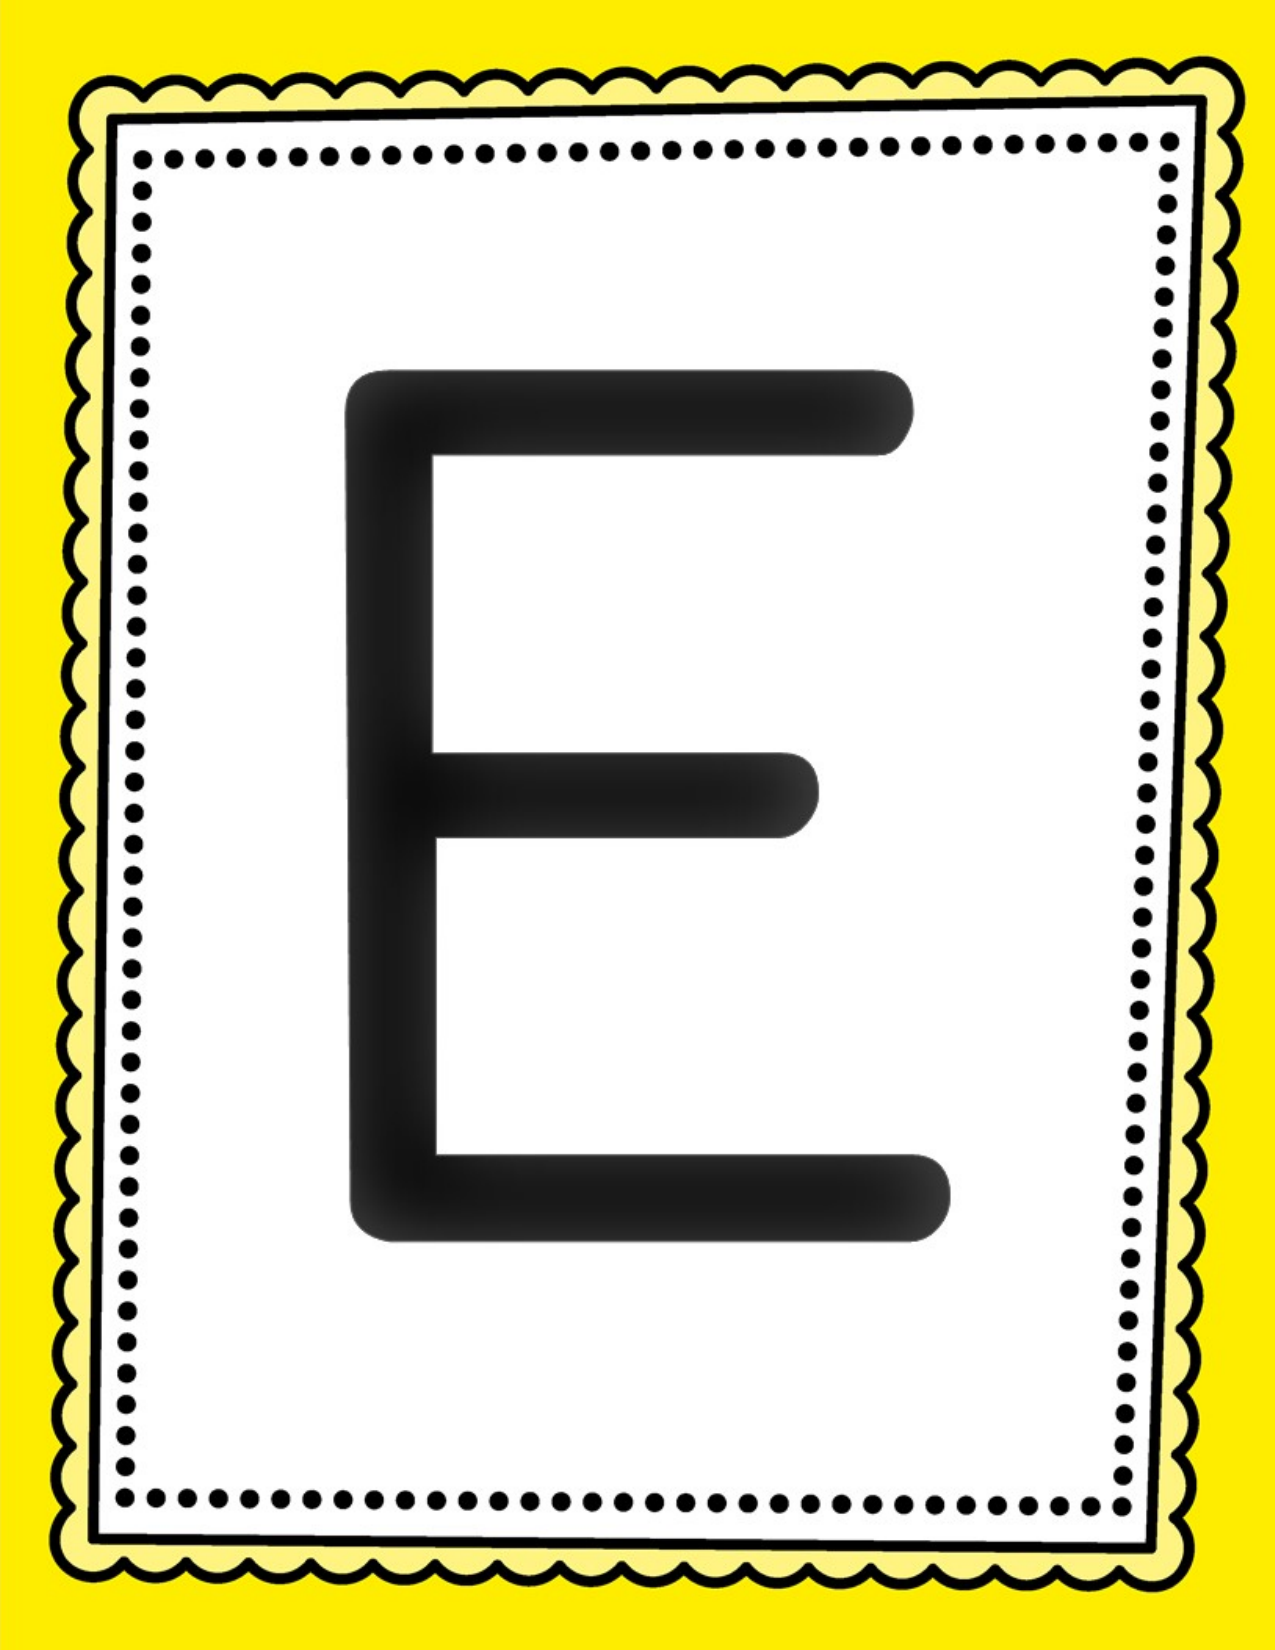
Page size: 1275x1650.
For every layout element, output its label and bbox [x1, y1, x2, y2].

list [0, 0, 1275, 1650]
